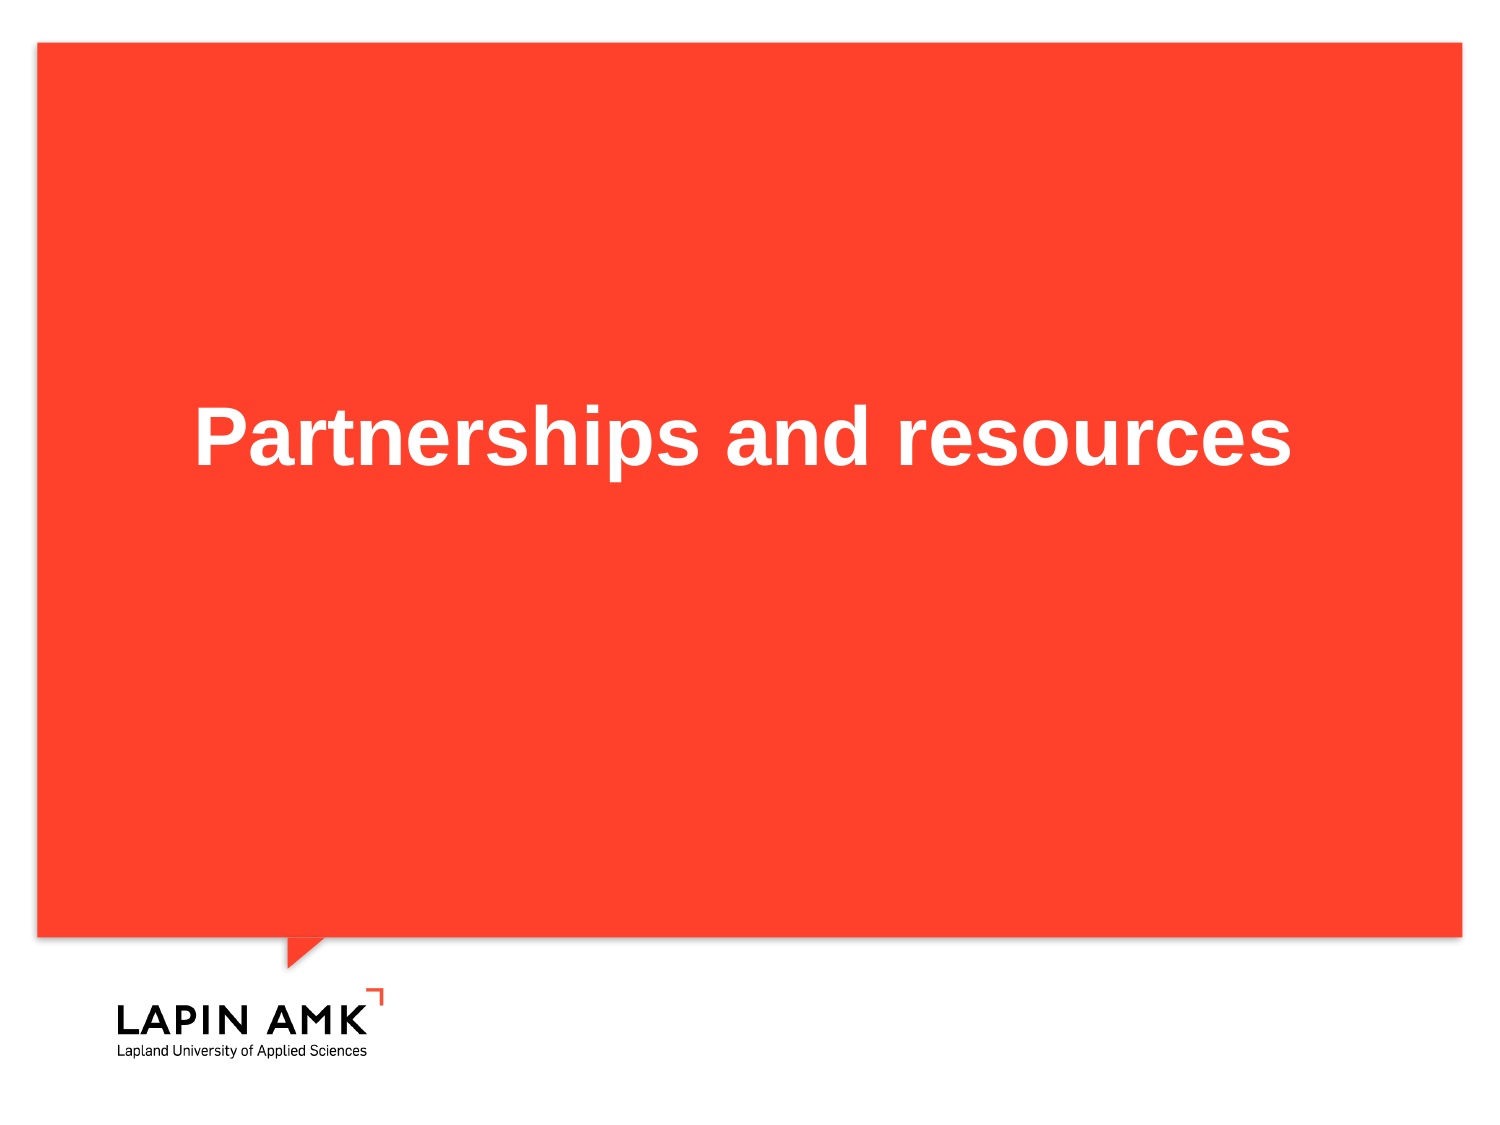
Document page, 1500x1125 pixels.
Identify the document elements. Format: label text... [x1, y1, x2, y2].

picture [75, 962, 413, 1091]
title Partnerships and resources [99, 375, 1388, 638]
